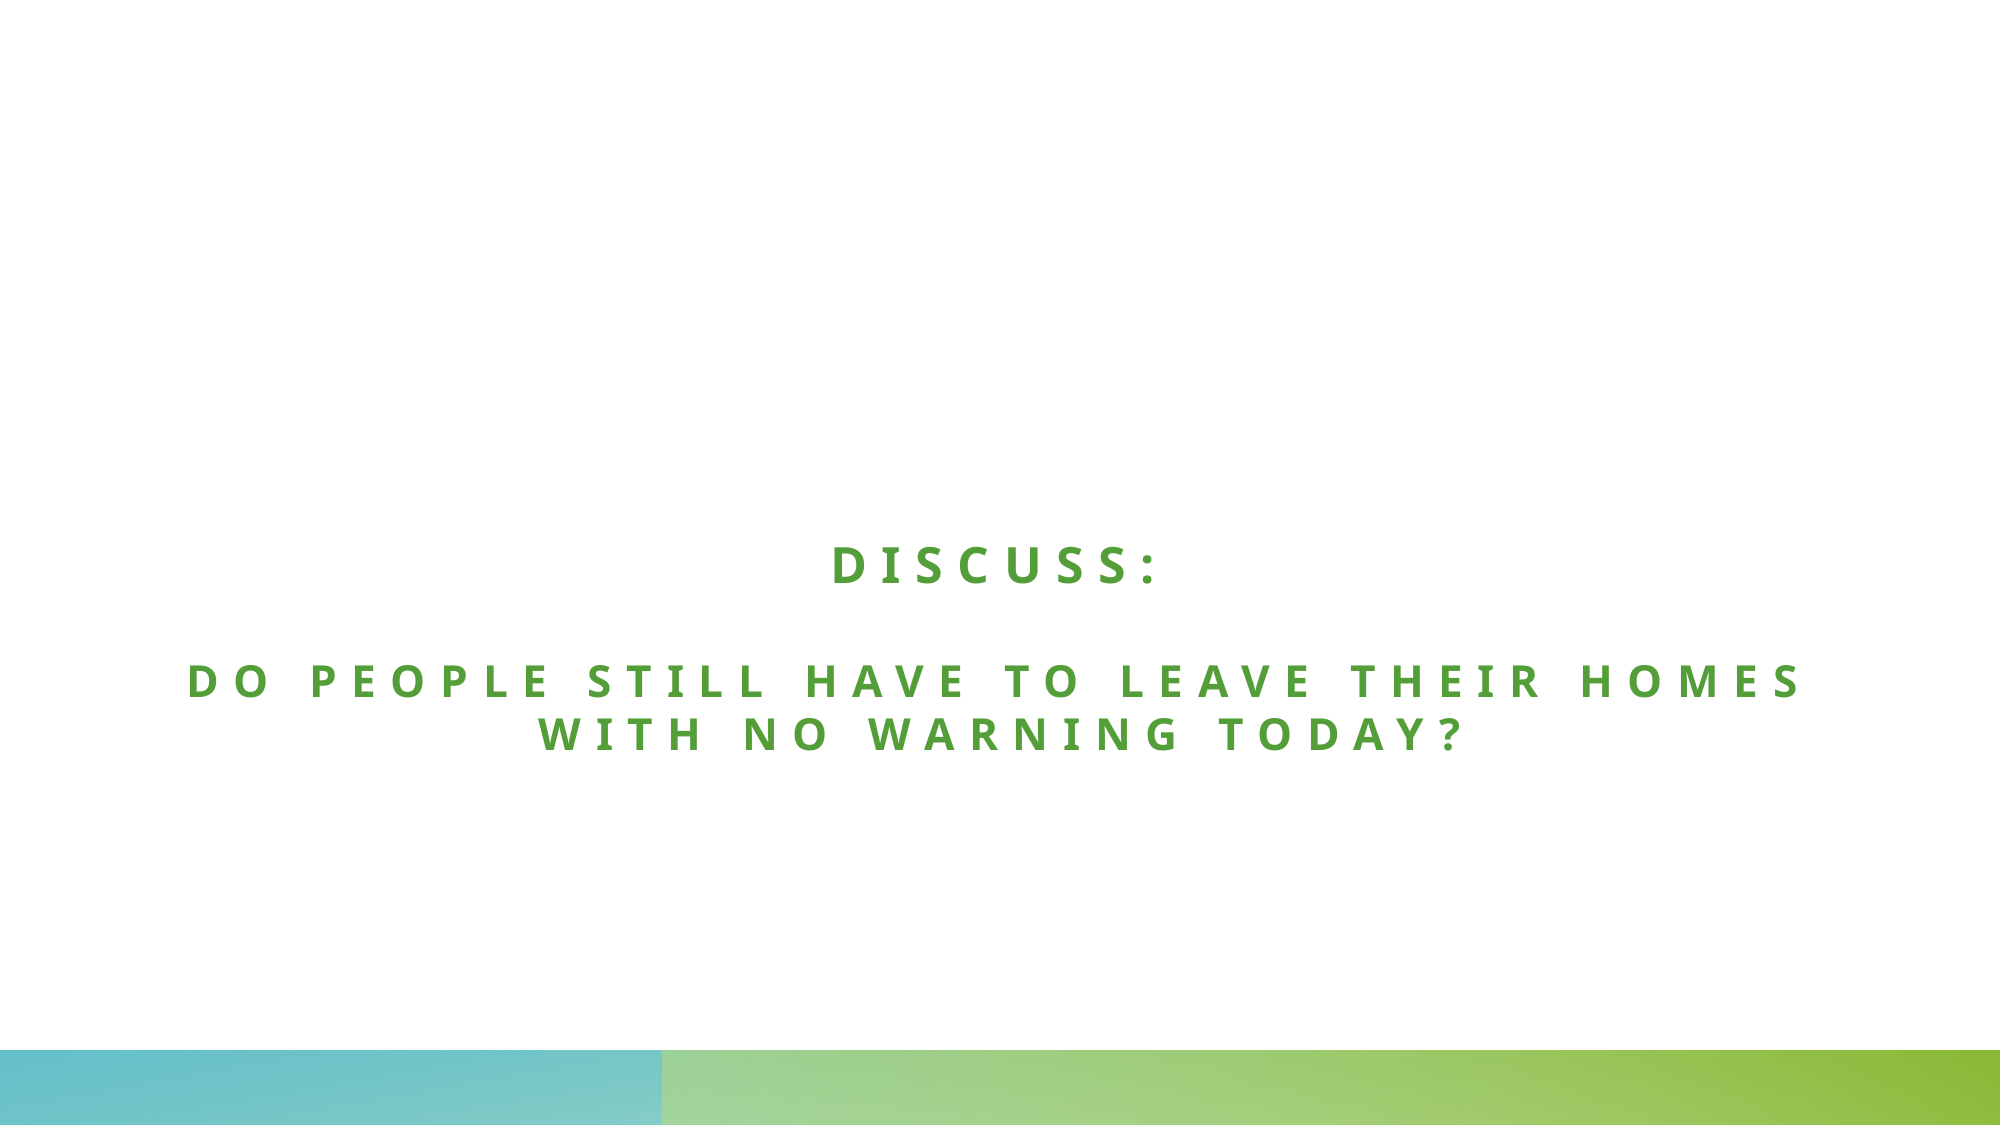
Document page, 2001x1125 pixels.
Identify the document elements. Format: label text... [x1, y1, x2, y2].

title Discuss: Do people still have to leave their homes with no warning today? [137, 528, 1863, 760]
